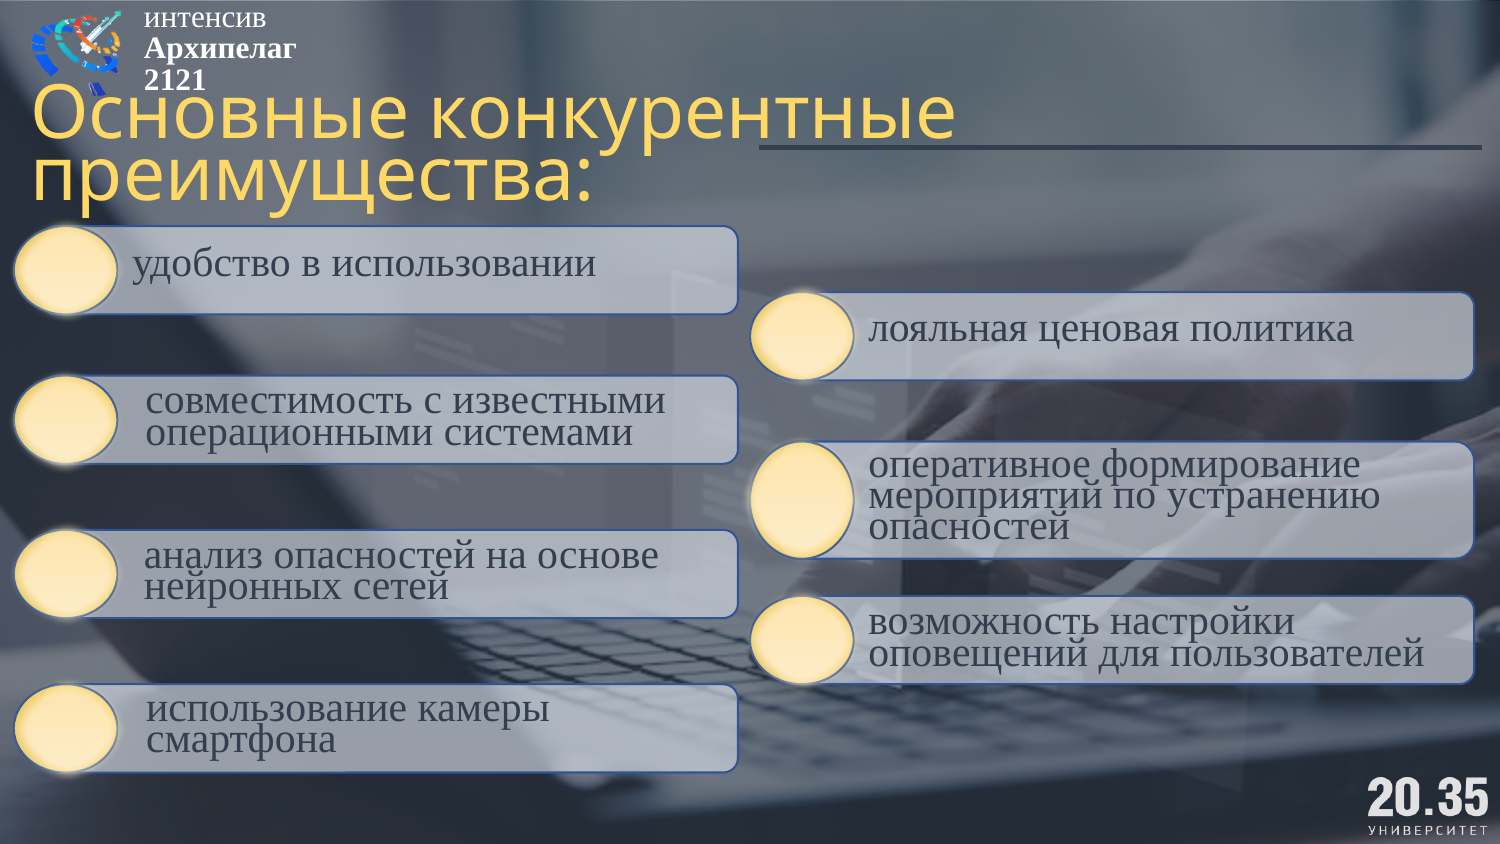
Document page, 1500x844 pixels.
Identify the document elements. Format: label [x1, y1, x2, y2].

text_box [749, 292, 1475, 685]
picture [0, 0, 1500, 844]
text_box [13, 226, 739, 773]
text_box [18, 0, 409, 105]
